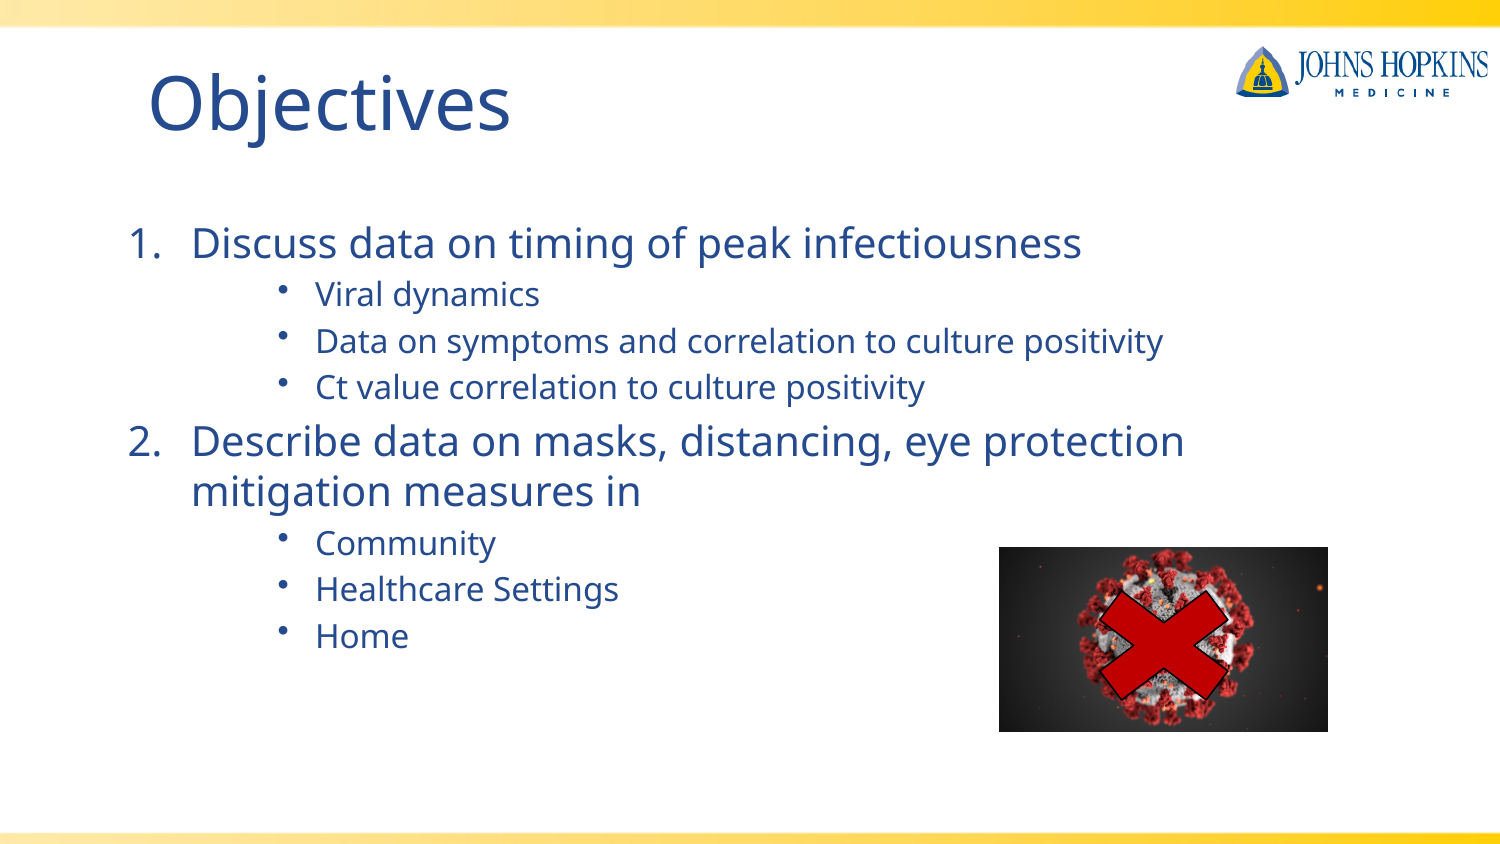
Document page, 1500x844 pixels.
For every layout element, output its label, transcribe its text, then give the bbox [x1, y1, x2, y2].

title Objectives [132, 48, 1408, 189]
picture [0, 0, 1500, 844]
list Discuss data on timing of peak infectiousness Viral dynamics Data on symptoms and correlation to culture positivity Ct value correlation to culture positivity Describe data on masks, distancing, eye protection mitigation measures in Community Healthcare Settings Home [112, 209, 1388, 716]
